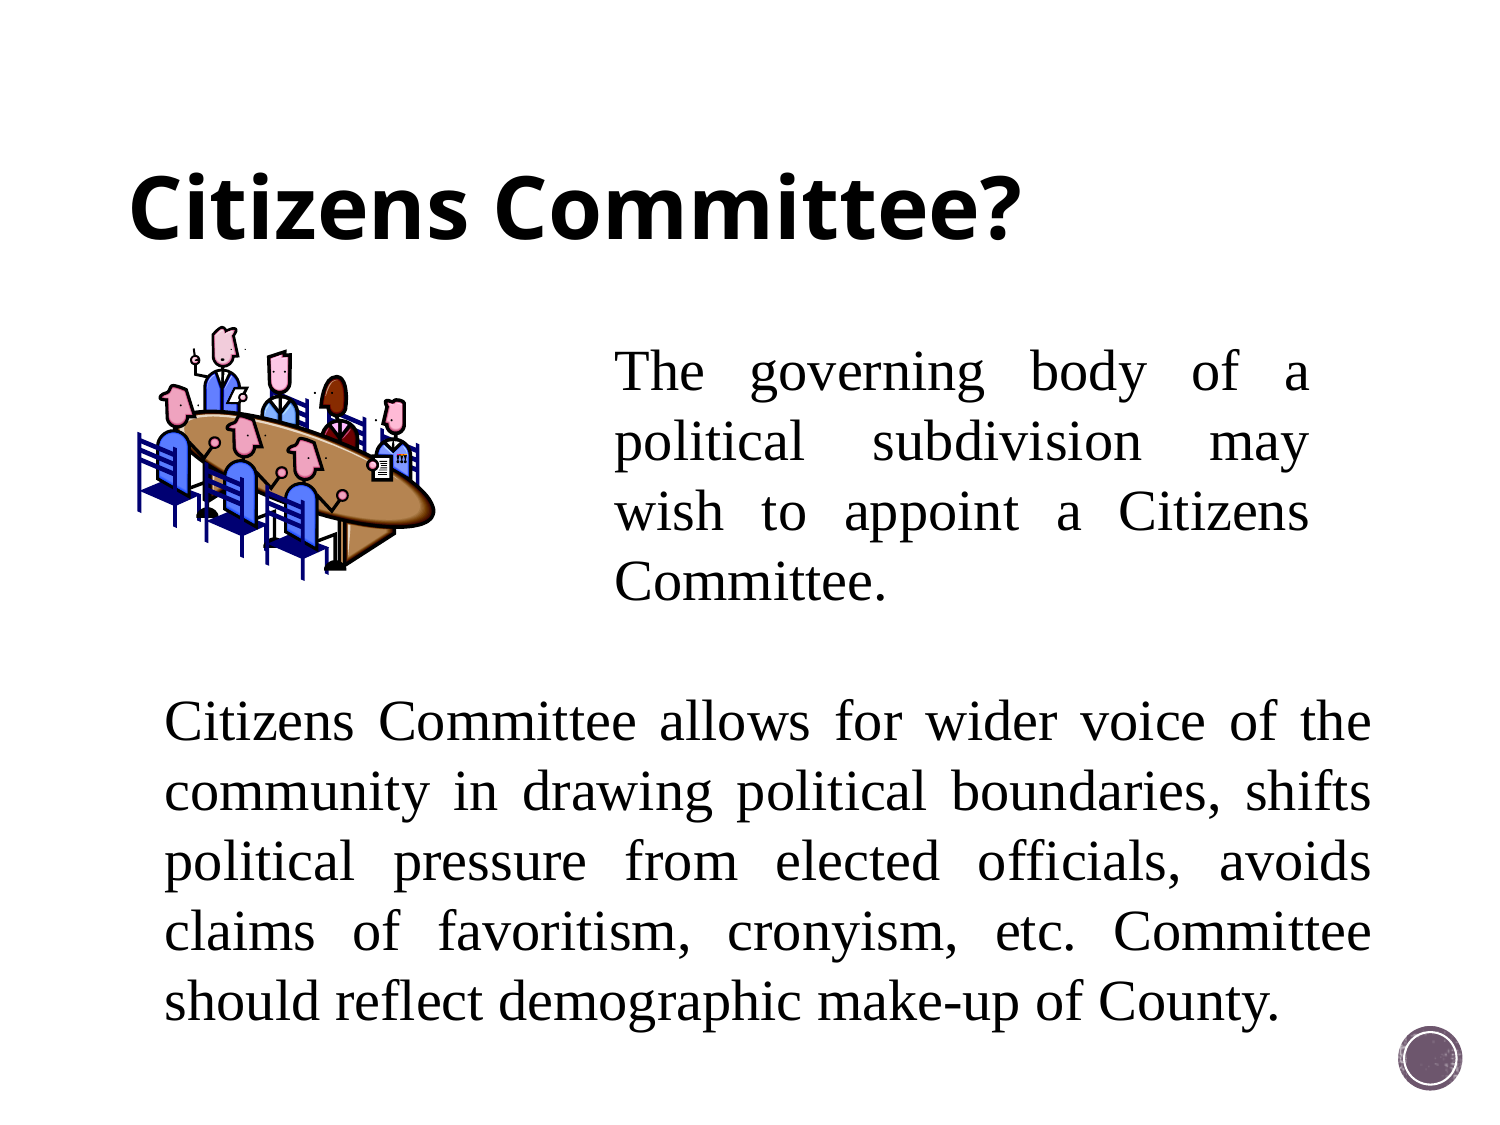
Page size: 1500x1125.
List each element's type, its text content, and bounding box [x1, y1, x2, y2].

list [138, 326, 435, 579]
text_box Citizens Committee allows for wider voice of the community in drawing political boundaries, shifts political pressure from elected officials, avoids claims of favoritism, cronyism, etc. Committee should reflect demographic make-up of County. [150, 675, 1388, 1040]
text_box The governing body of a political subdivision may wish to appoint a Citizens Committee. [600, 324, 1325, 620]
title Citizens Committee? [112, 79, 1388, 344]
